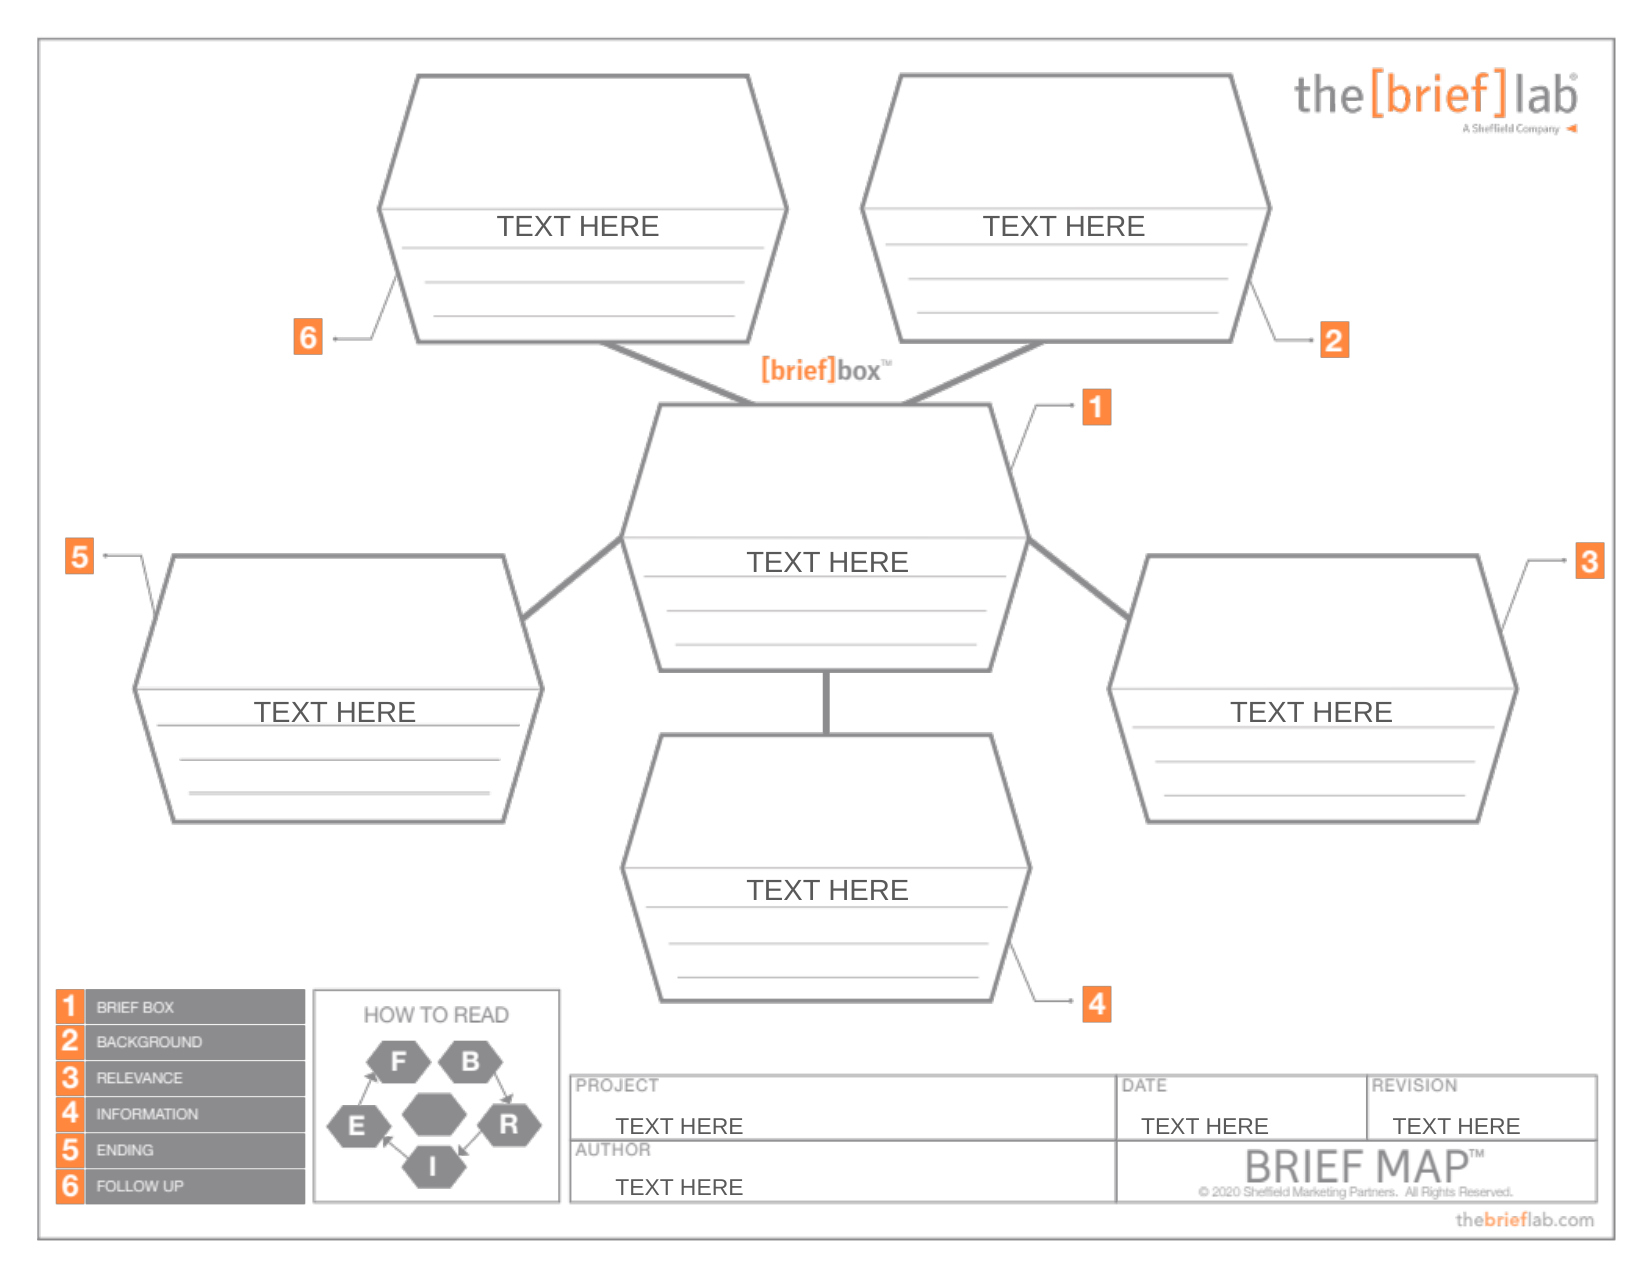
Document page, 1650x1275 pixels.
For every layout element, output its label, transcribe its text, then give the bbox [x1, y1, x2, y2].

text_box TEXT HERE [909, 200, 1220, 250]
text_box TEXT HERE [180, 686, 491, 736]
text_box TEXT HERE [1377, 1104, 1582, 1147]
text_box TEXT HERE [672, 536, 983, 587]
text_box TEXT HERE [423, 200, 734, 250]
text_box TEXT HERE [600, 1104, 1098, 1147]
text_box TEXT HERE [600, 1165, 1098, 1208]
text_box TEXT HERE [672, 863, 983, 914]
text_box TEXT HERE [1126, 1104, 1354, 1147]
text_box TEXT HERE [1156, 686, 1467, 736]
